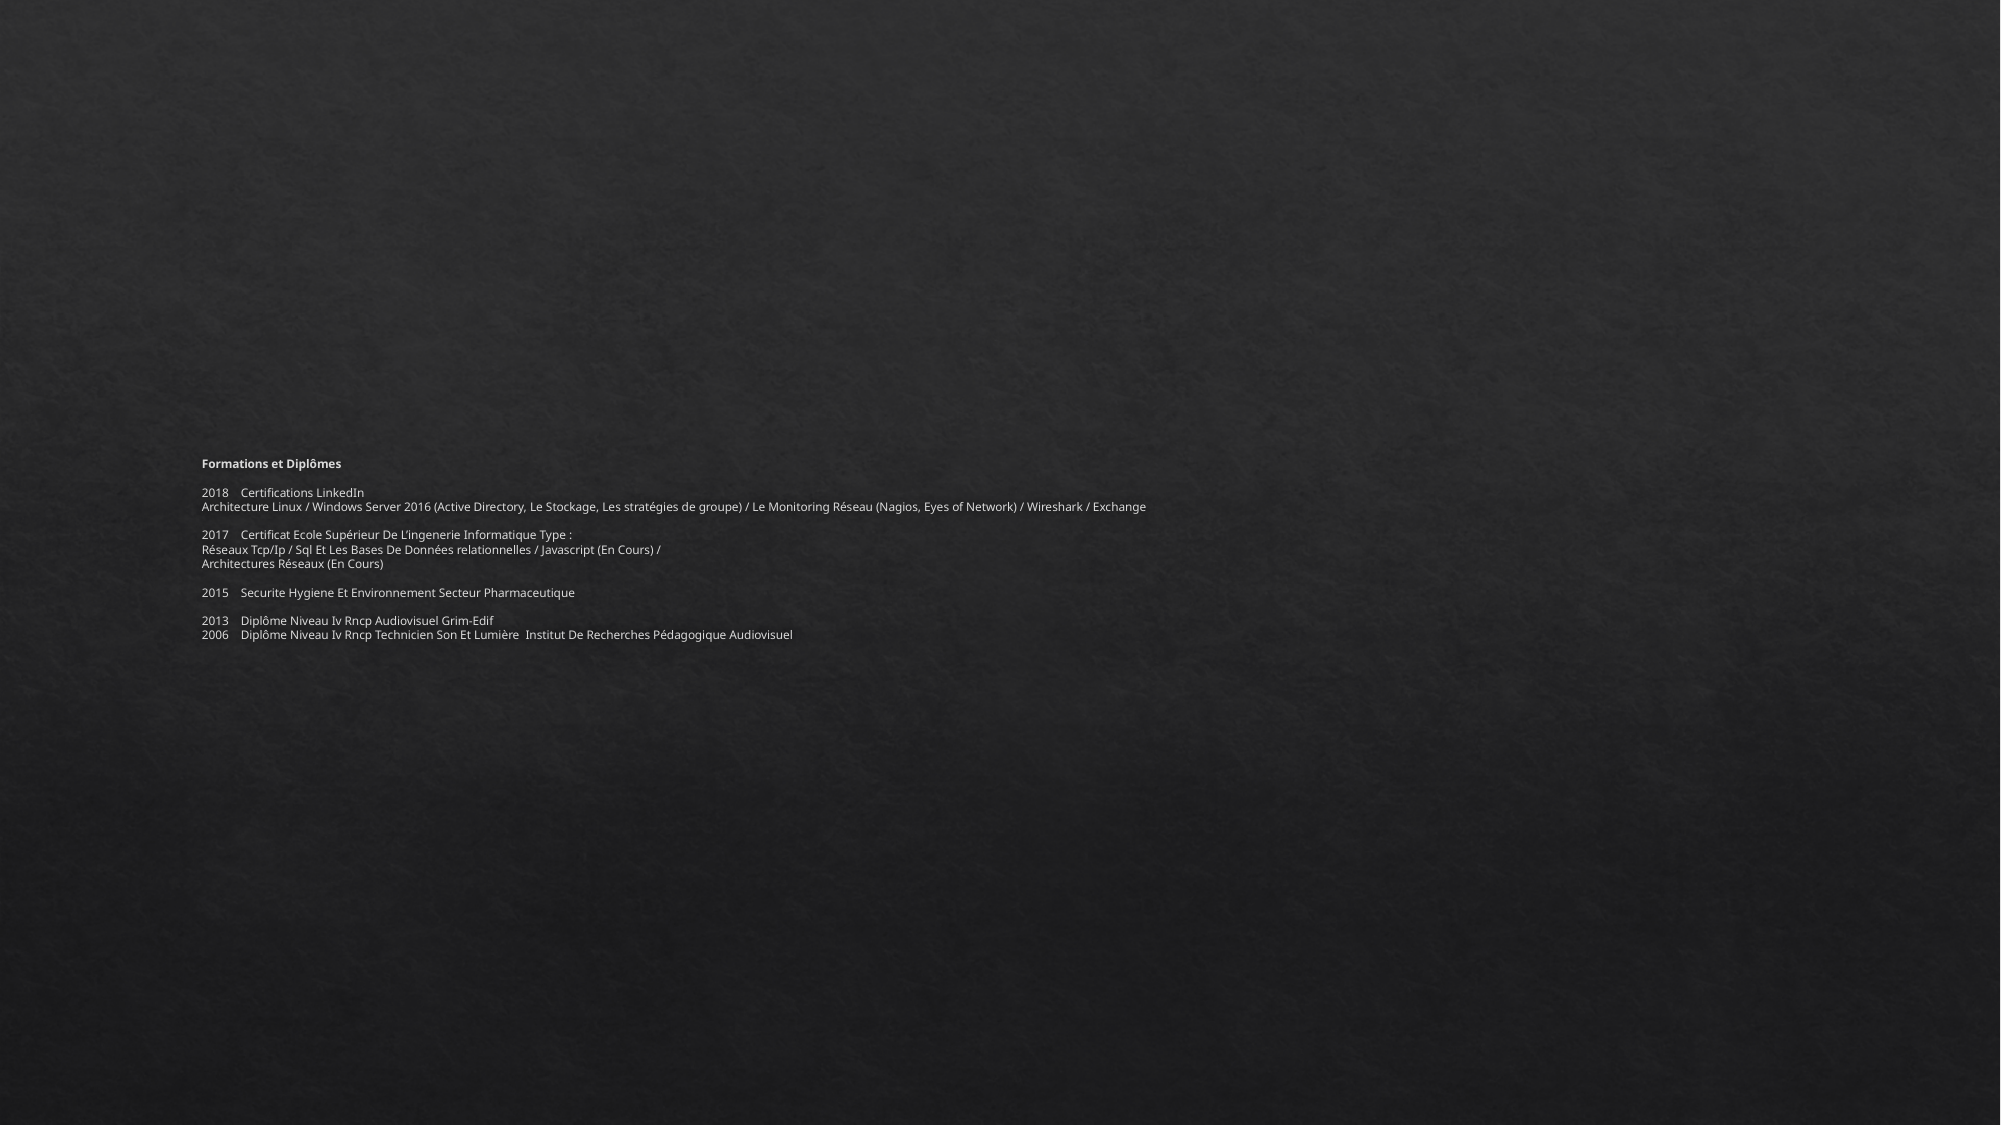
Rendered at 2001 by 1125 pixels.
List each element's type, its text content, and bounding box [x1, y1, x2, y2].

title Formations et Diplômes 2018 Certifications LinkedIn Architecture Linux / Windows Server 2016 (Active Directory, Le Stockage, Les stratégies de groupe) / Le Monitoring Réseau (Nagios, Eyes of Network) / Wireshark / Exchange 2017 Certificat Ecole Supérieur De L’ingenerie Informatique Type : Réseaux Tcp/Ip / Sql Et Les Bases De Données relationnelles / Javascript (En Cours) / Architectures Réseaux (En Cours) 2015 Securite Hygiene Et Environnement Secteur Pharmaceutique 2013 Diplôme Niveau Iv Rncp Audiovisuel Grim-Edif 2006 Diplôme Niveau Iv Rncp Technicien Son Et Lumière Institut De Recherches Pédagogique Audiovisuel [186, 446, 1768, 679]
